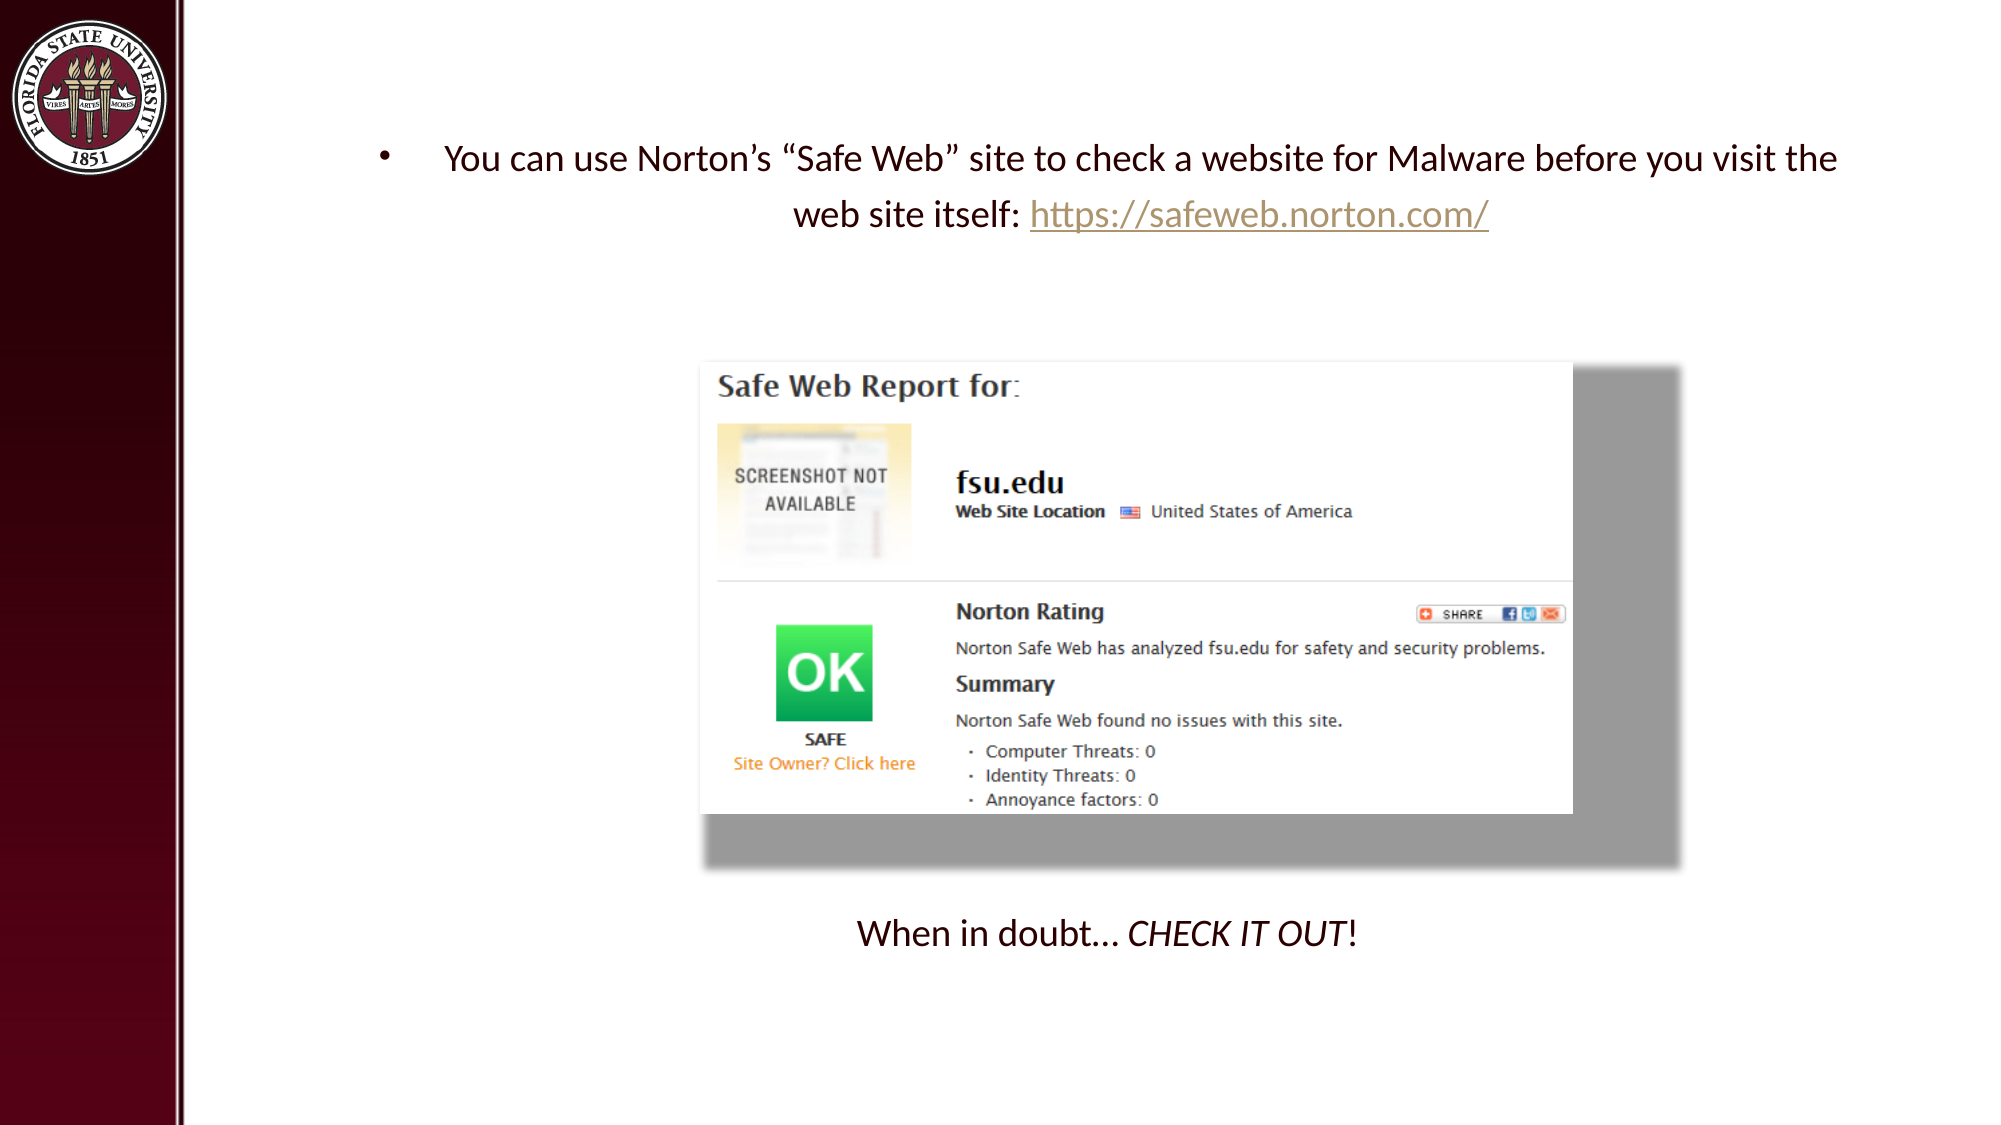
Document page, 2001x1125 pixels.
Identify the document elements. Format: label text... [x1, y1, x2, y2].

list You can use Norton’s “Safe Web” site to check a website for Malware before you visit the web site itself: https://safeweb.norton.com/ When in doubt… CHECK IT OUT! [335, 112, 1880, 1046]
picture [0, 0, 2001, 1125]
